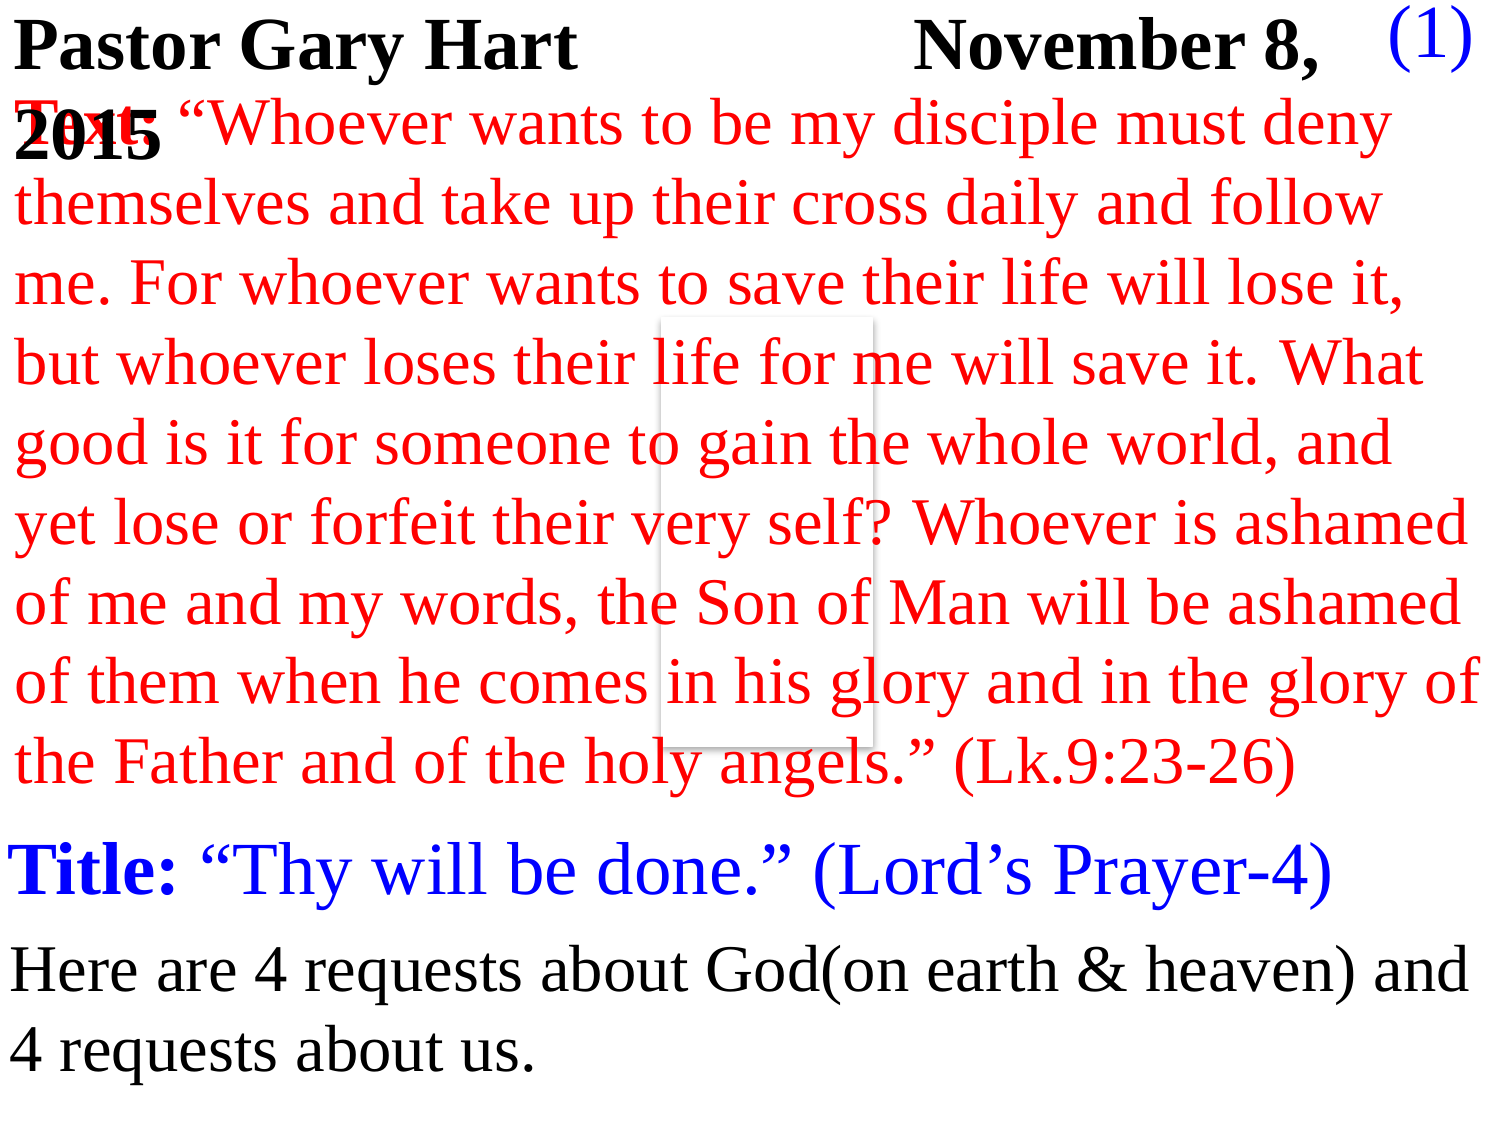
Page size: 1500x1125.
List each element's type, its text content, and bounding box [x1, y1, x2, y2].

text_box Text: “Whoever wants to be my disciple must deny themselves and take up their cross daily and follow me. For whoever wants to save their life will lose it, but whoever loses their life for me will save it. What good is it for someone to gain the whole world, and yet lose or forfeit their very self? Whoever is ashamed of me and my words, the Son of Man will be ashamed of them when he comes in his glory and in the glory of the Father and of the holy angels.” (Lk.9:23-26) [0, 80, 1500, 805]
text_box Title: “Thy will be done.” (Lord’s Prayer-4) [0, 812, 1499, 917]
text_box Here are 4 requests about God(on earth & heaven) and 4 requests about us. [0, 917, 1500, 1092]
text_box Pastor Gary Hart November 8, 2015 [0, 0, 1499, 182]
